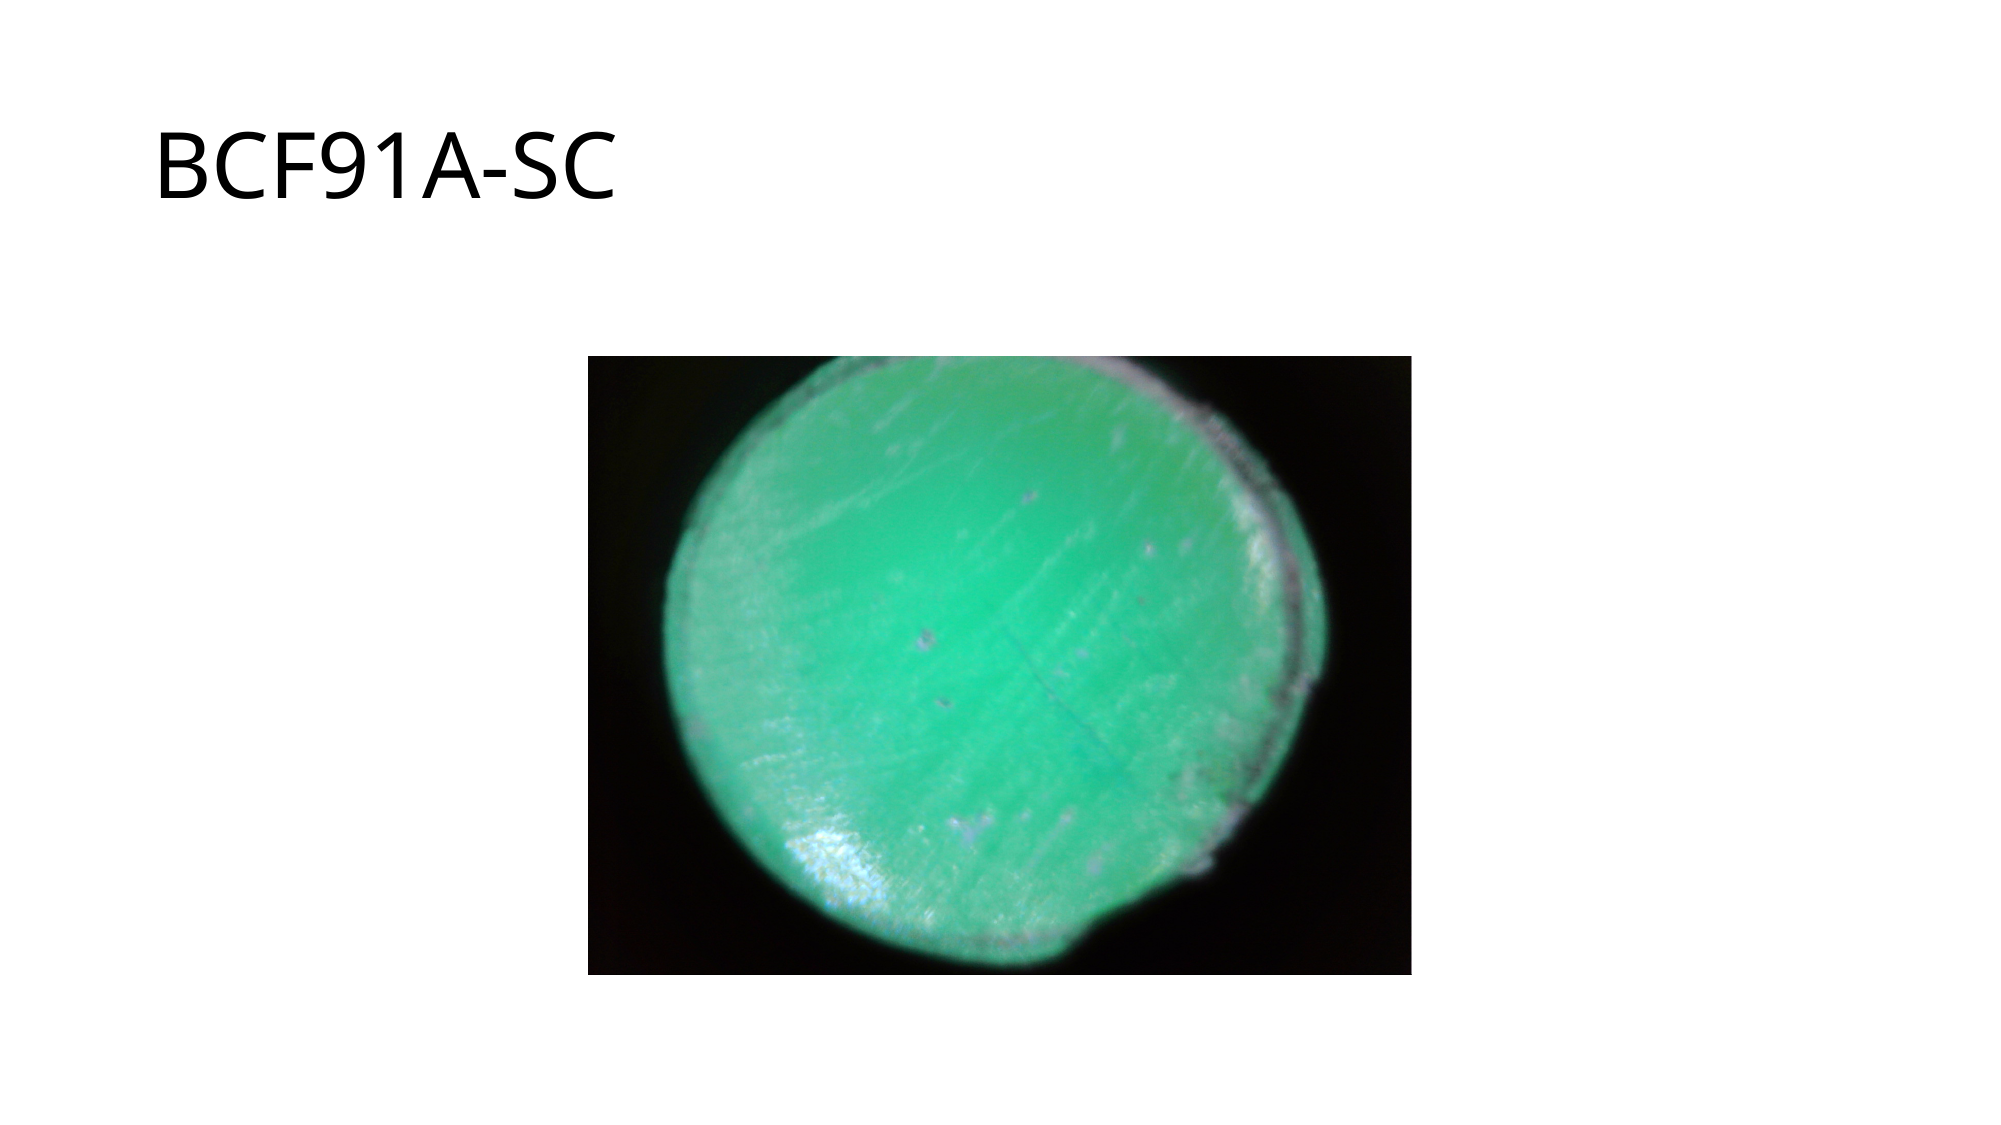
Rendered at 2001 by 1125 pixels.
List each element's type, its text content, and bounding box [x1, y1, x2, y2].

text_box BCF91A-SC [137, 59, 1863, 278]
picture [587, 356, 1412, 975]
